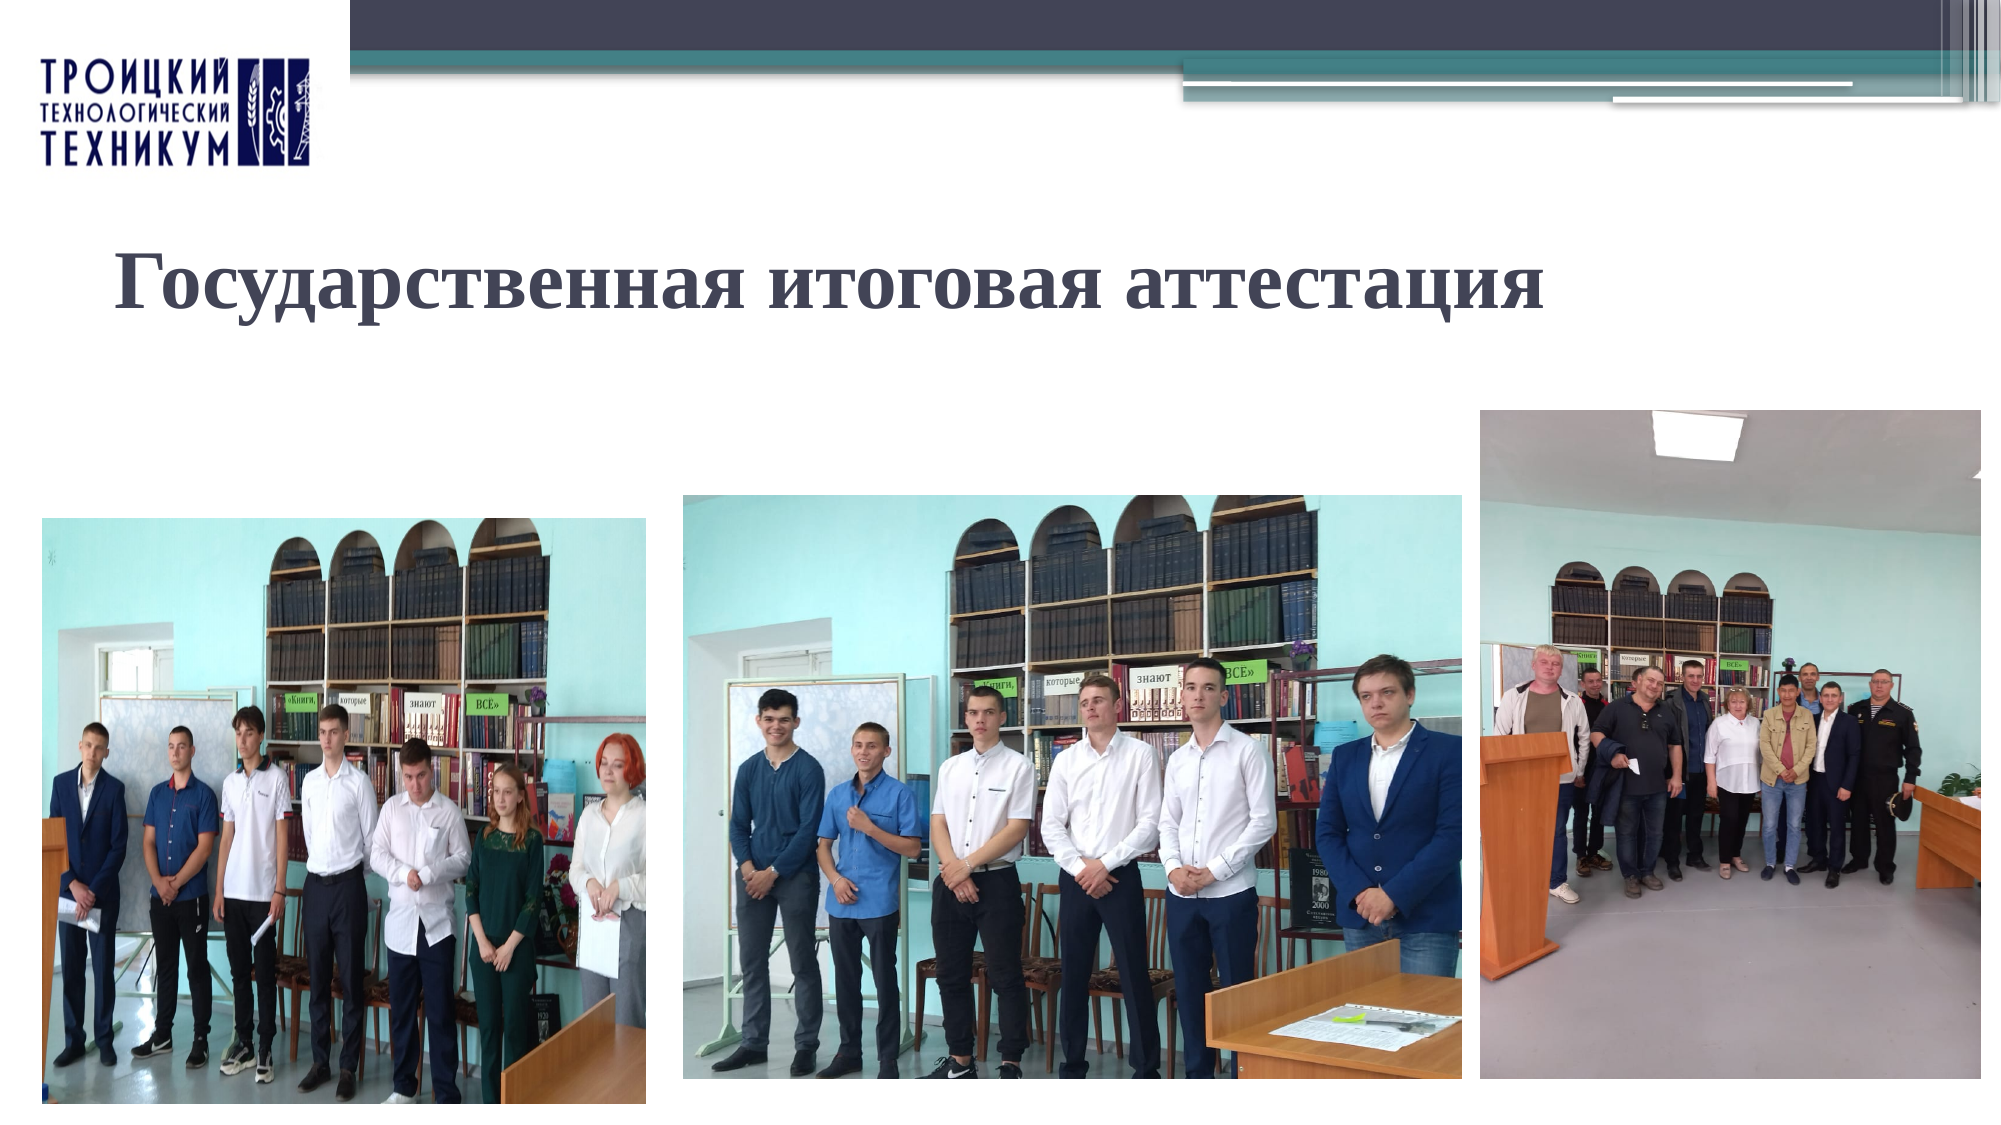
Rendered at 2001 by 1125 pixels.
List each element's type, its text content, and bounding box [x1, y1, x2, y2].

title Государственная итоговая аттестация [99, 187, 1900, 363]
picture [1479, 410, 1982, 1079]
picture [0, 0, 351, 228]
picture [42, 518, 646, 1104]
picture [683, 494, 1462, 1079]
